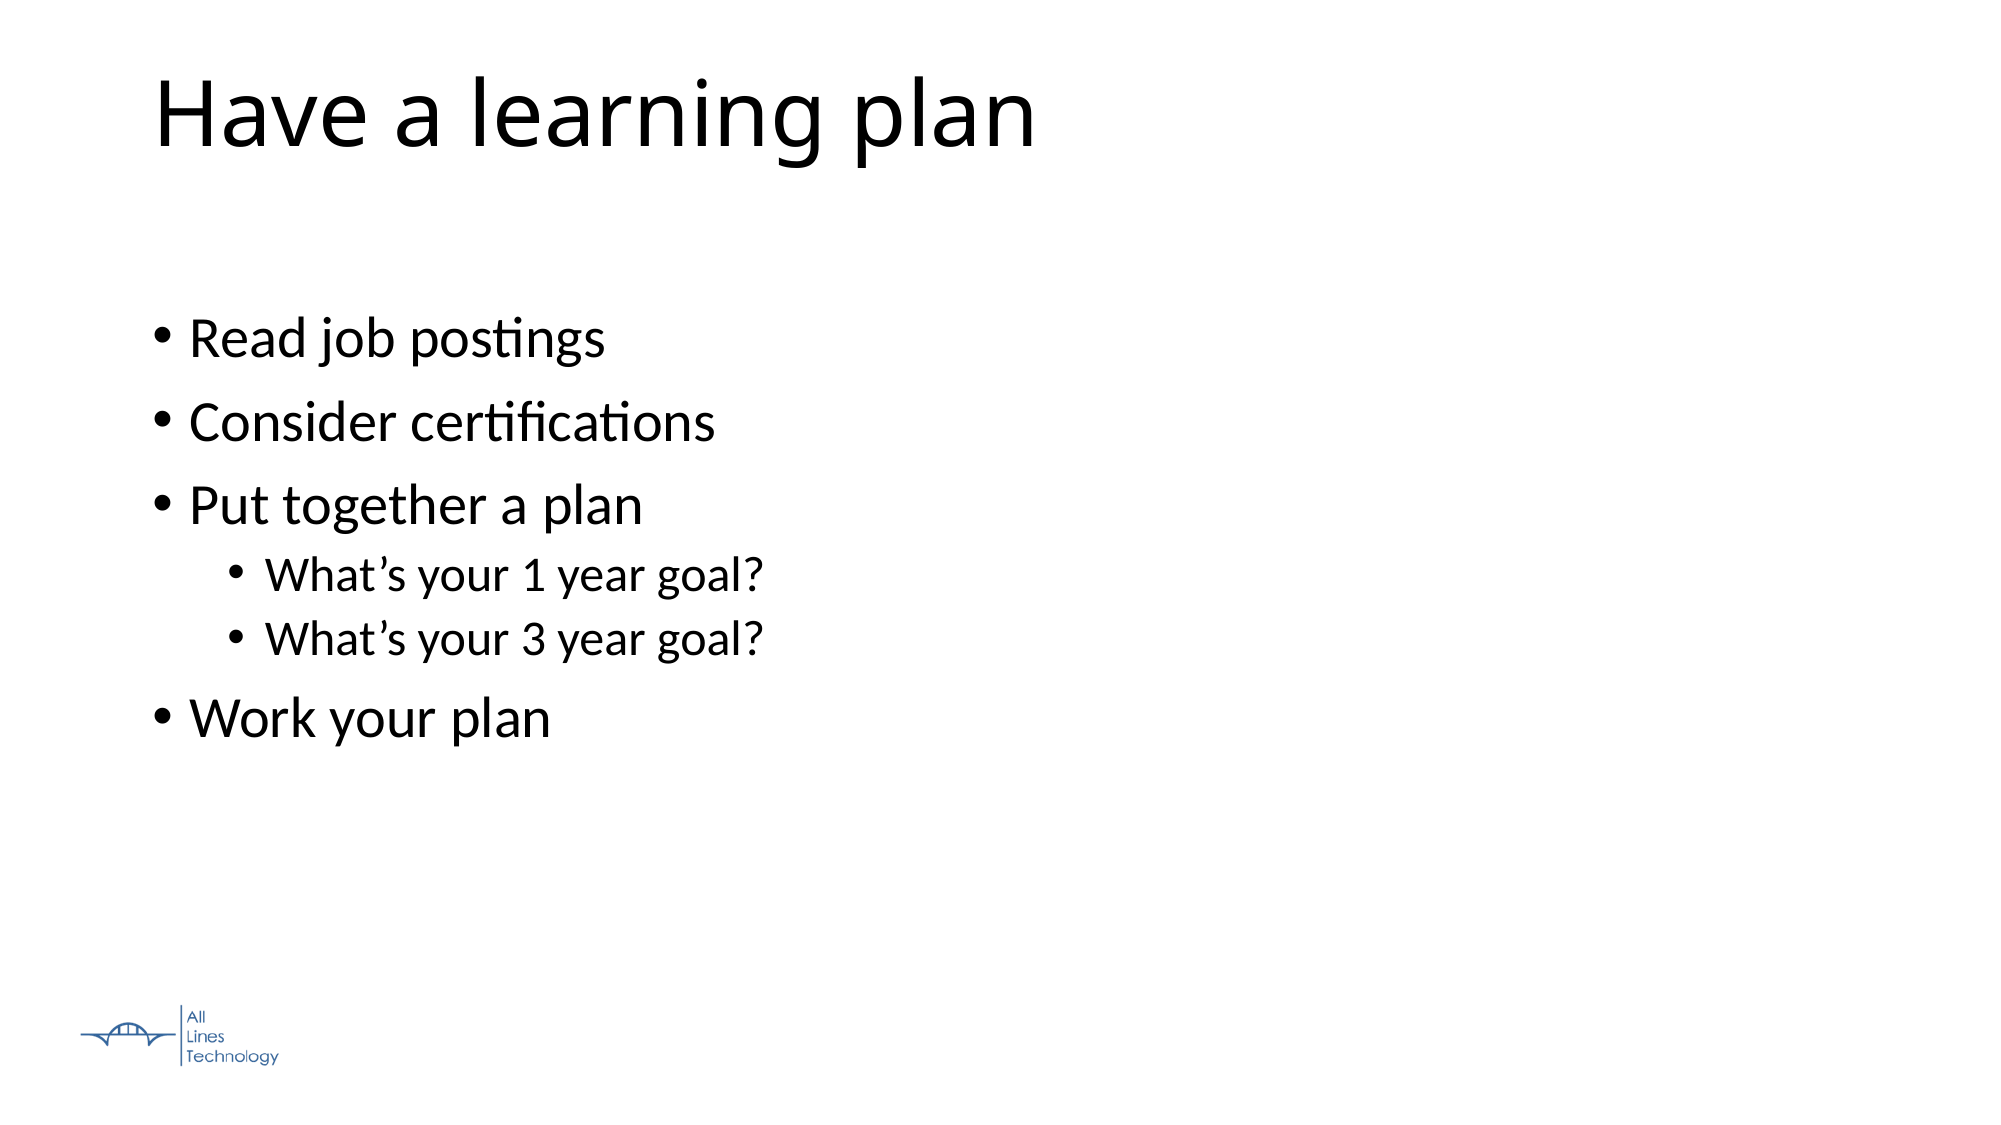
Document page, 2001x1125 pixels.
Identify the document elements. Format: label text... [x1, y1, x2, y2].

list Read job postings Consider certifications Put together a plan What’s your 1 year goal? What’s your 3 year goal? Work your plan [137, 299, 1863, 1014]
title Have a learning plan [137, 59, 1863, 278]
picture [69, 993, 286, 1075]
